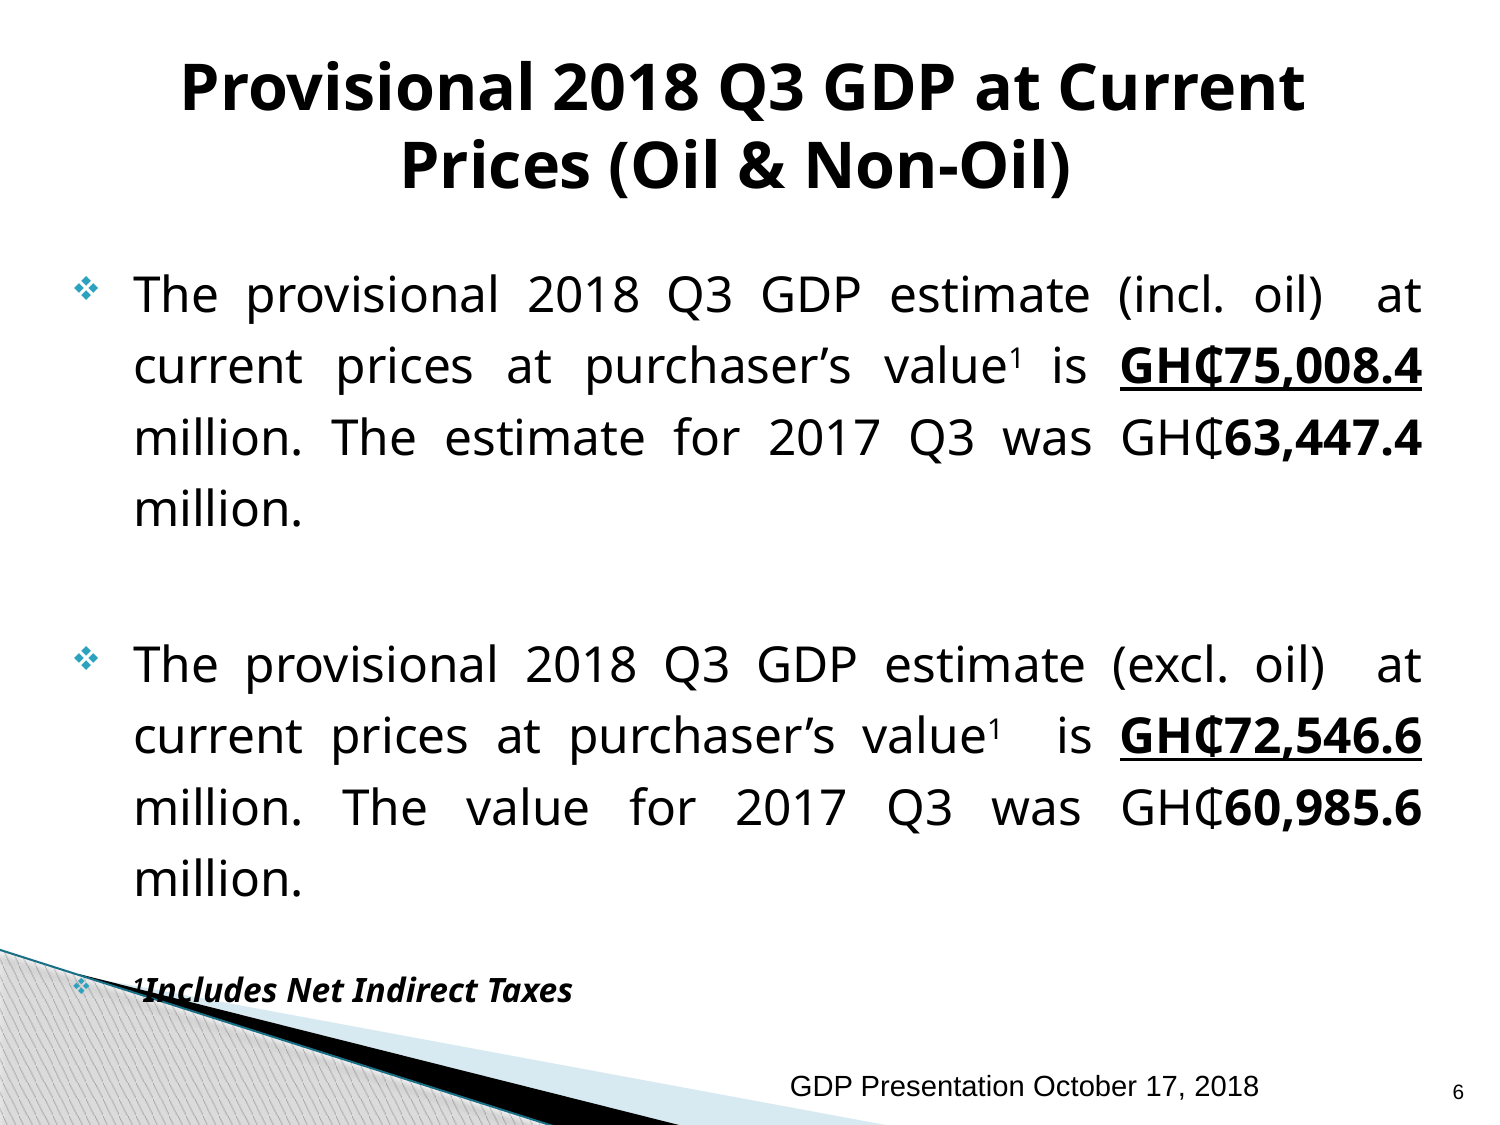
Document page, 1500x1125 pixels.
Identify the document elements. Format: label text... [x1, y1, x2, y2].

footer GDP Presentation October 17, 2018 [725, 1050, 1275, 1110]
slide_number 6 [1418, 1051, 1479, 1112]
list The provisional 2018 Q3 GDP estimate (incl. oil) at current prices at purchaser’s value1 is GH₵75,008.4 million. The estimate for 2017 Q3 was GH₵63,447.4 million. The provisional 2018 Q3 GDP estimate (excl. oil) at current prices at purchaser’s value1 is GH₵72,546.6 million. The value for 2017 Q3 was GH₵60,985.6 million. 1Includes Net Indirect Taxes [49, 217, 1438, 1026]
title Provisional 2018 Q3 GDP at Current Prices (Oil & Non-Oil) [50, 29, 1438, 218]
